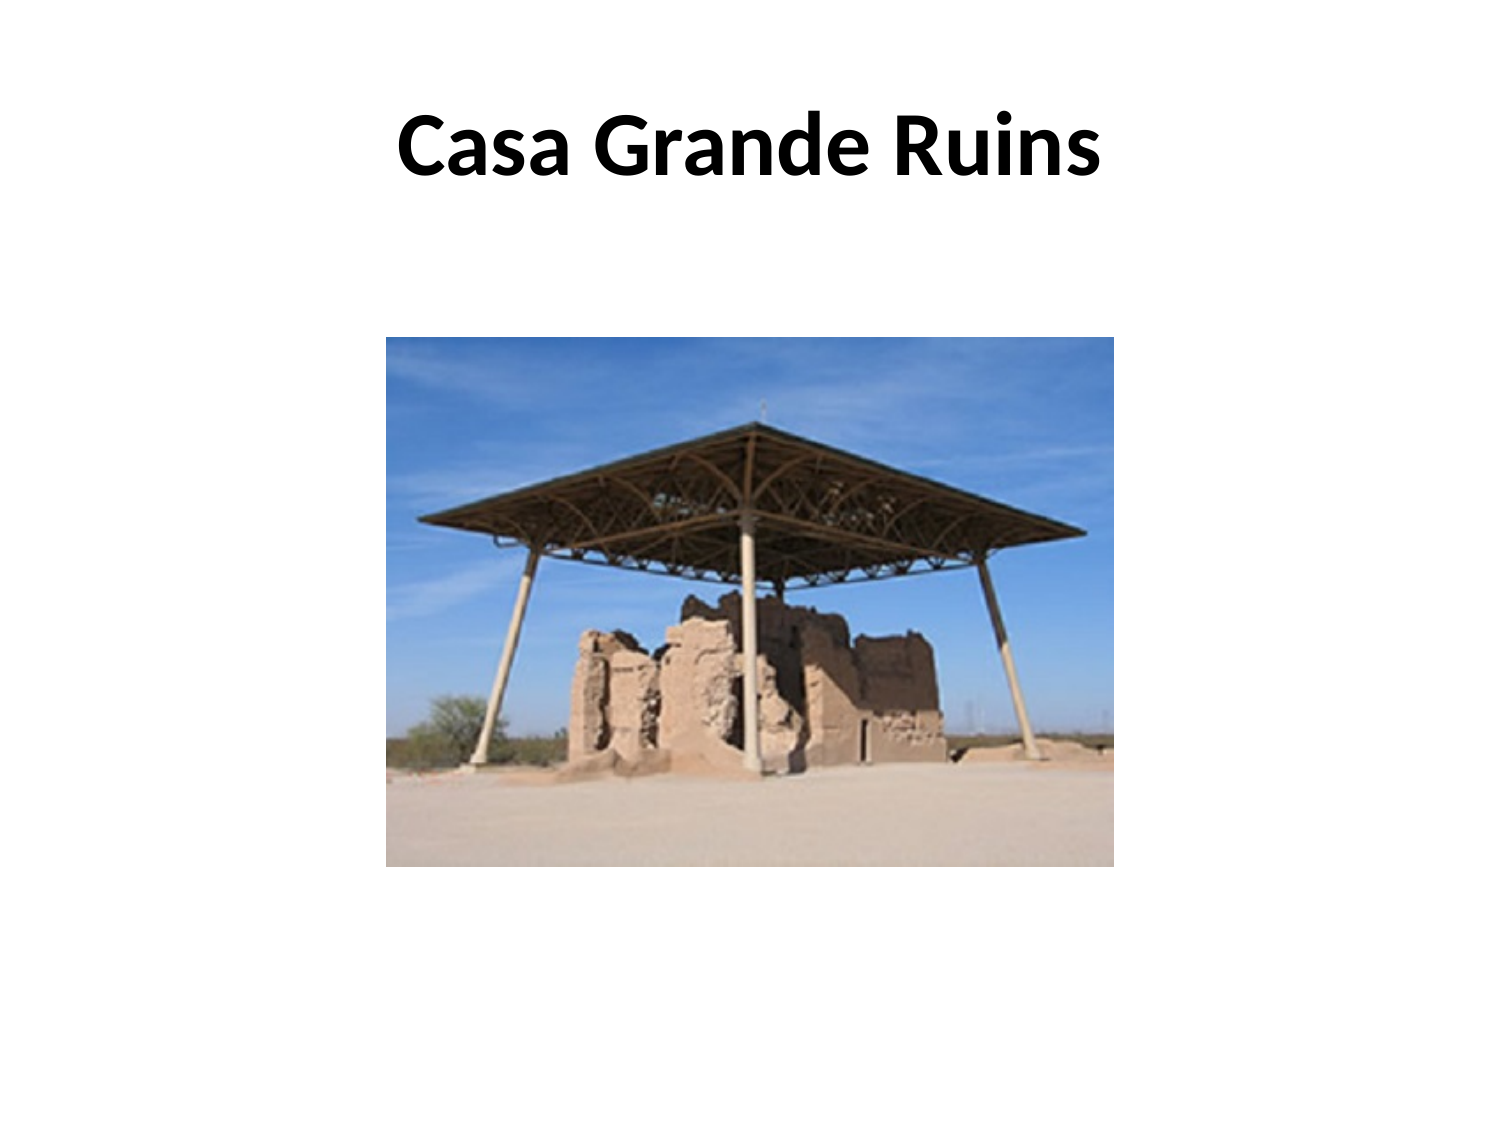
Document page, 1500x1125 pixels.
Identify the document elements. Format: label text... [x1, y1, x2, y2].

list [386, 337, 1114, 867]
title Casa Grande Ruins [75, 45, 1425, 233]
